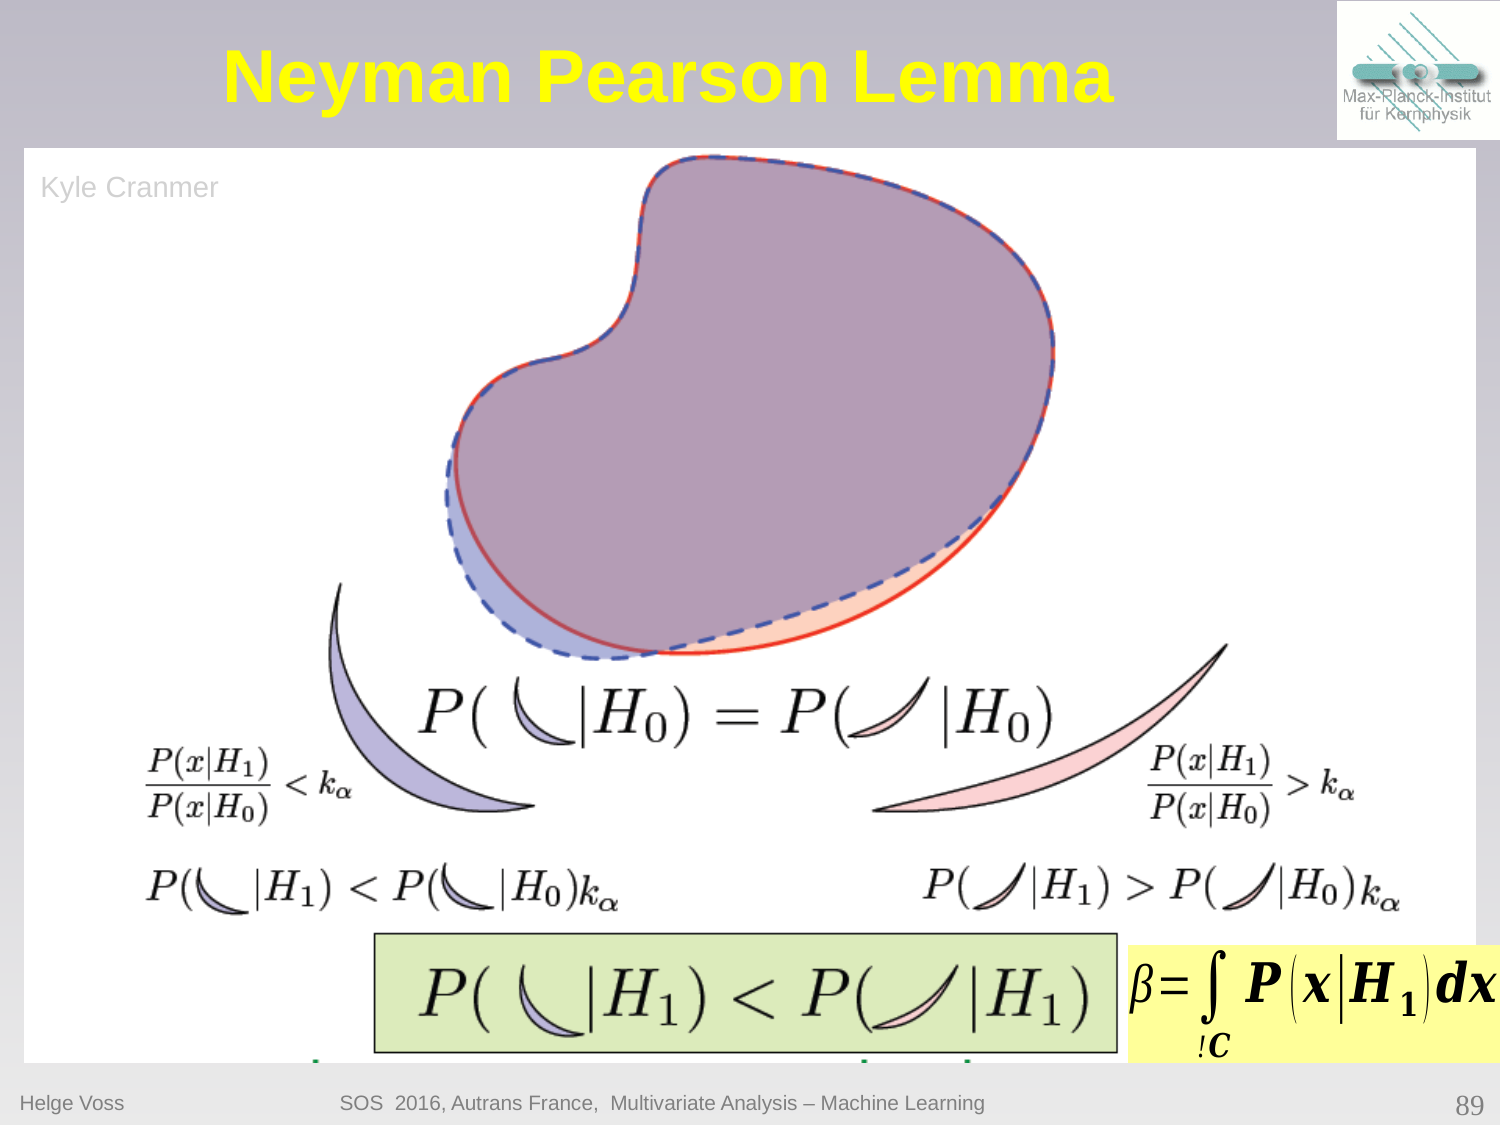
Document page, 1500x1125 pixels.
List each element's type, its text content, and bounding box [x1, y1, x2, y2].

slide_number Helge Voss [4, 1082, 183, 1125]
picture [1337, 1, 1500, 140]
title Neyman Pearson Lemma [17, 4, 1321, 140]
slide_number 89 [1399, 1082, 1500, 1125]
footer SOS 2016, Autrans France, Multivariate Analysis – Machine Learning [324, 1082, 1399, 1125]
picture [23, 148, 1476, 1064]
